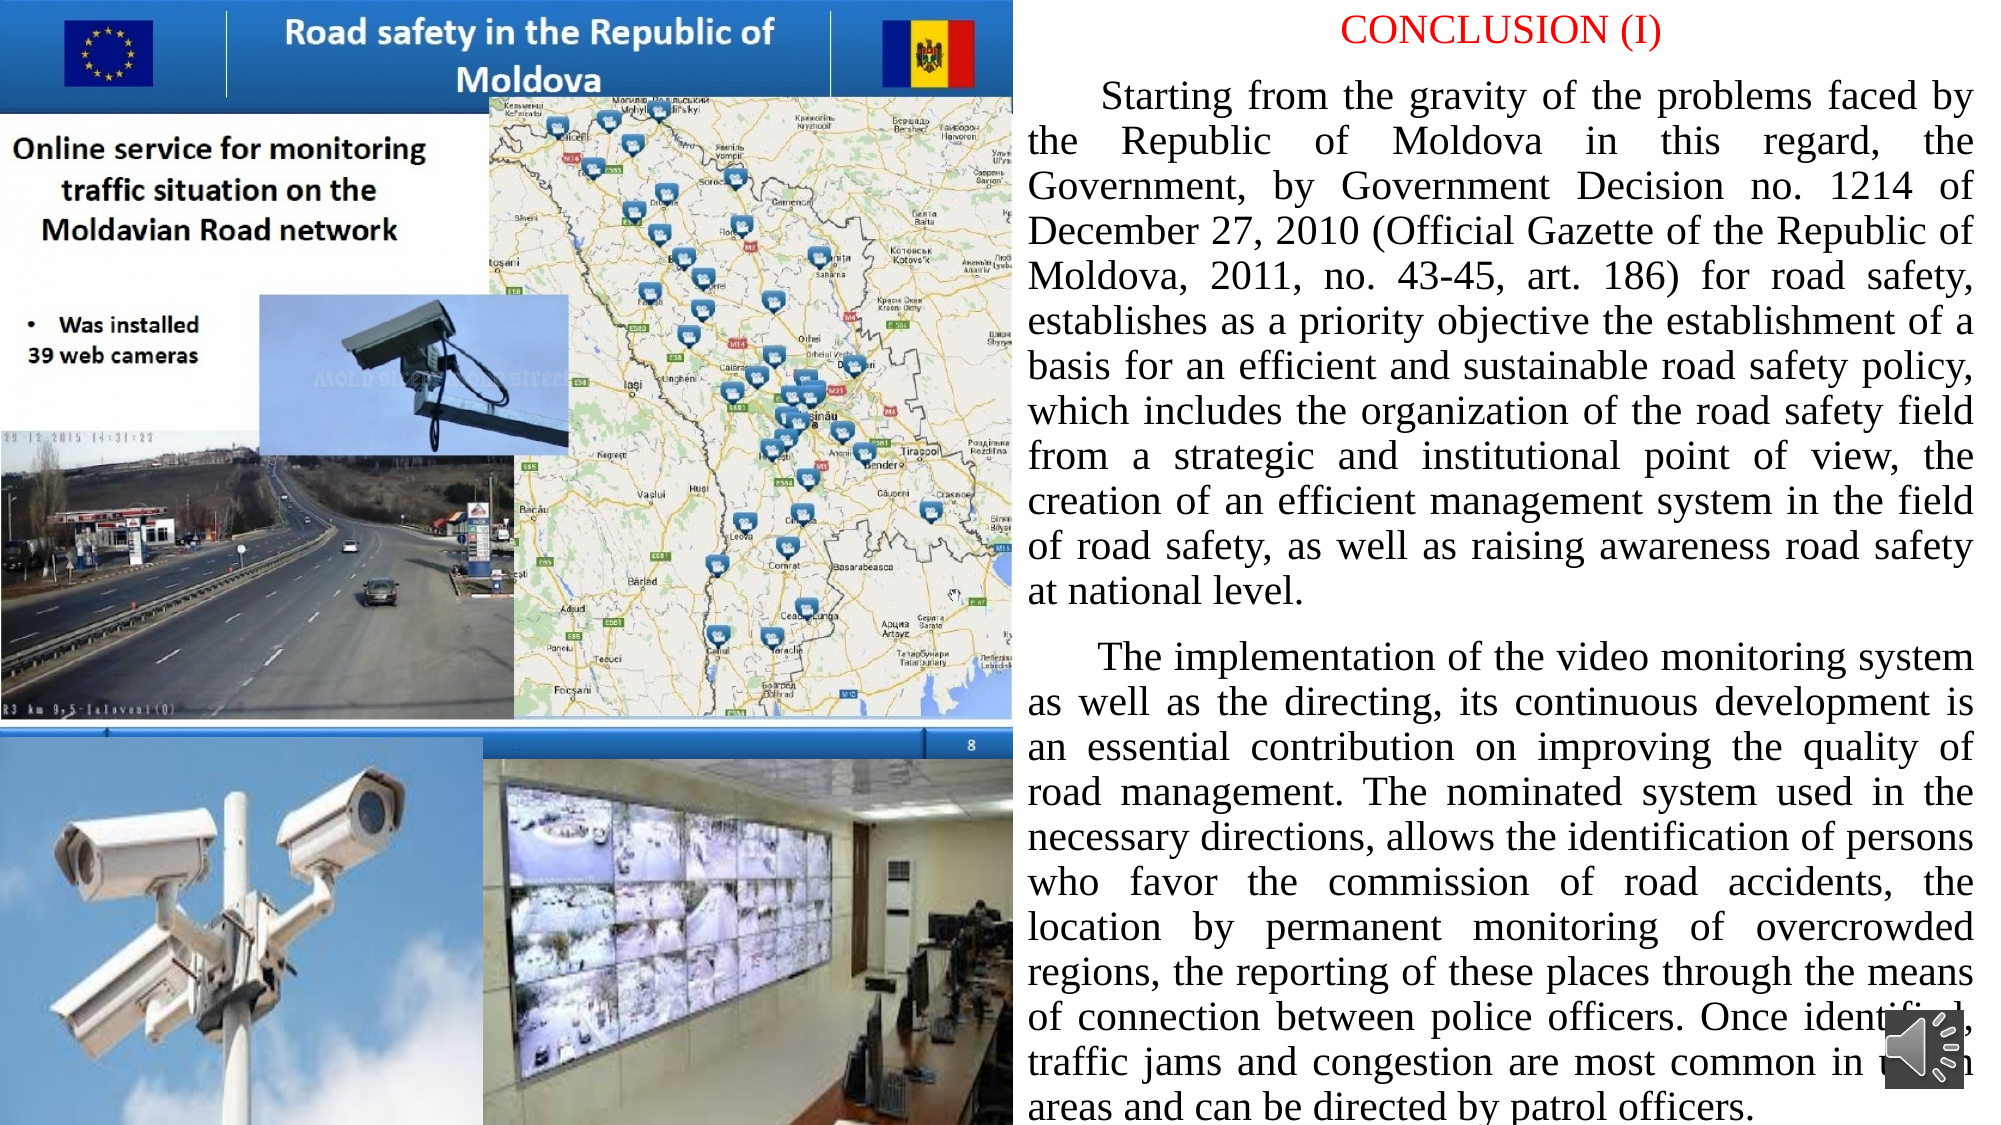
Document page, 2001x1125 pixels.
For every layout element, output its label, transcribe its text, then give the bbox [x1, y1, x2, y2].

picture [1884, 1009, 1965, 1090]
picture [0, 737, 1013, 1125]
list CONCLUSION (I) Starting from the gravity of the problems faced by the Republic of Moldova in this regard, the Government, by Government Decision no. 1214 of December 27, 2010 (Official Gazette of the Republic of Moldova, 2011, no. 43-45, art. 186) for road safety, establishes as a priority objective the establishment of a basis for an efficient and sustainable road safety policy, which includes the organization of the road safety field from a strategic and institutional point of view, the creation of an efficient management system in the field of road safety, as well as raising awareness road safety at national level. The implementation of the video monitoring system as well as the directing, its continuous development is an essential contribution on improving the quality of road management. The nominated system used in the necessary directions, allows the identification of persons who favor the commission of road accidents, the location by permanent monitoring of overcrowded regions, the reporting of these places through the means of connection between police officers. Once identified, traffic jams and congestion are most common in urban areas and can be directed by patrol officers. [1013, 0, 1991, 740]
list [0, 0, 1013, 759]
